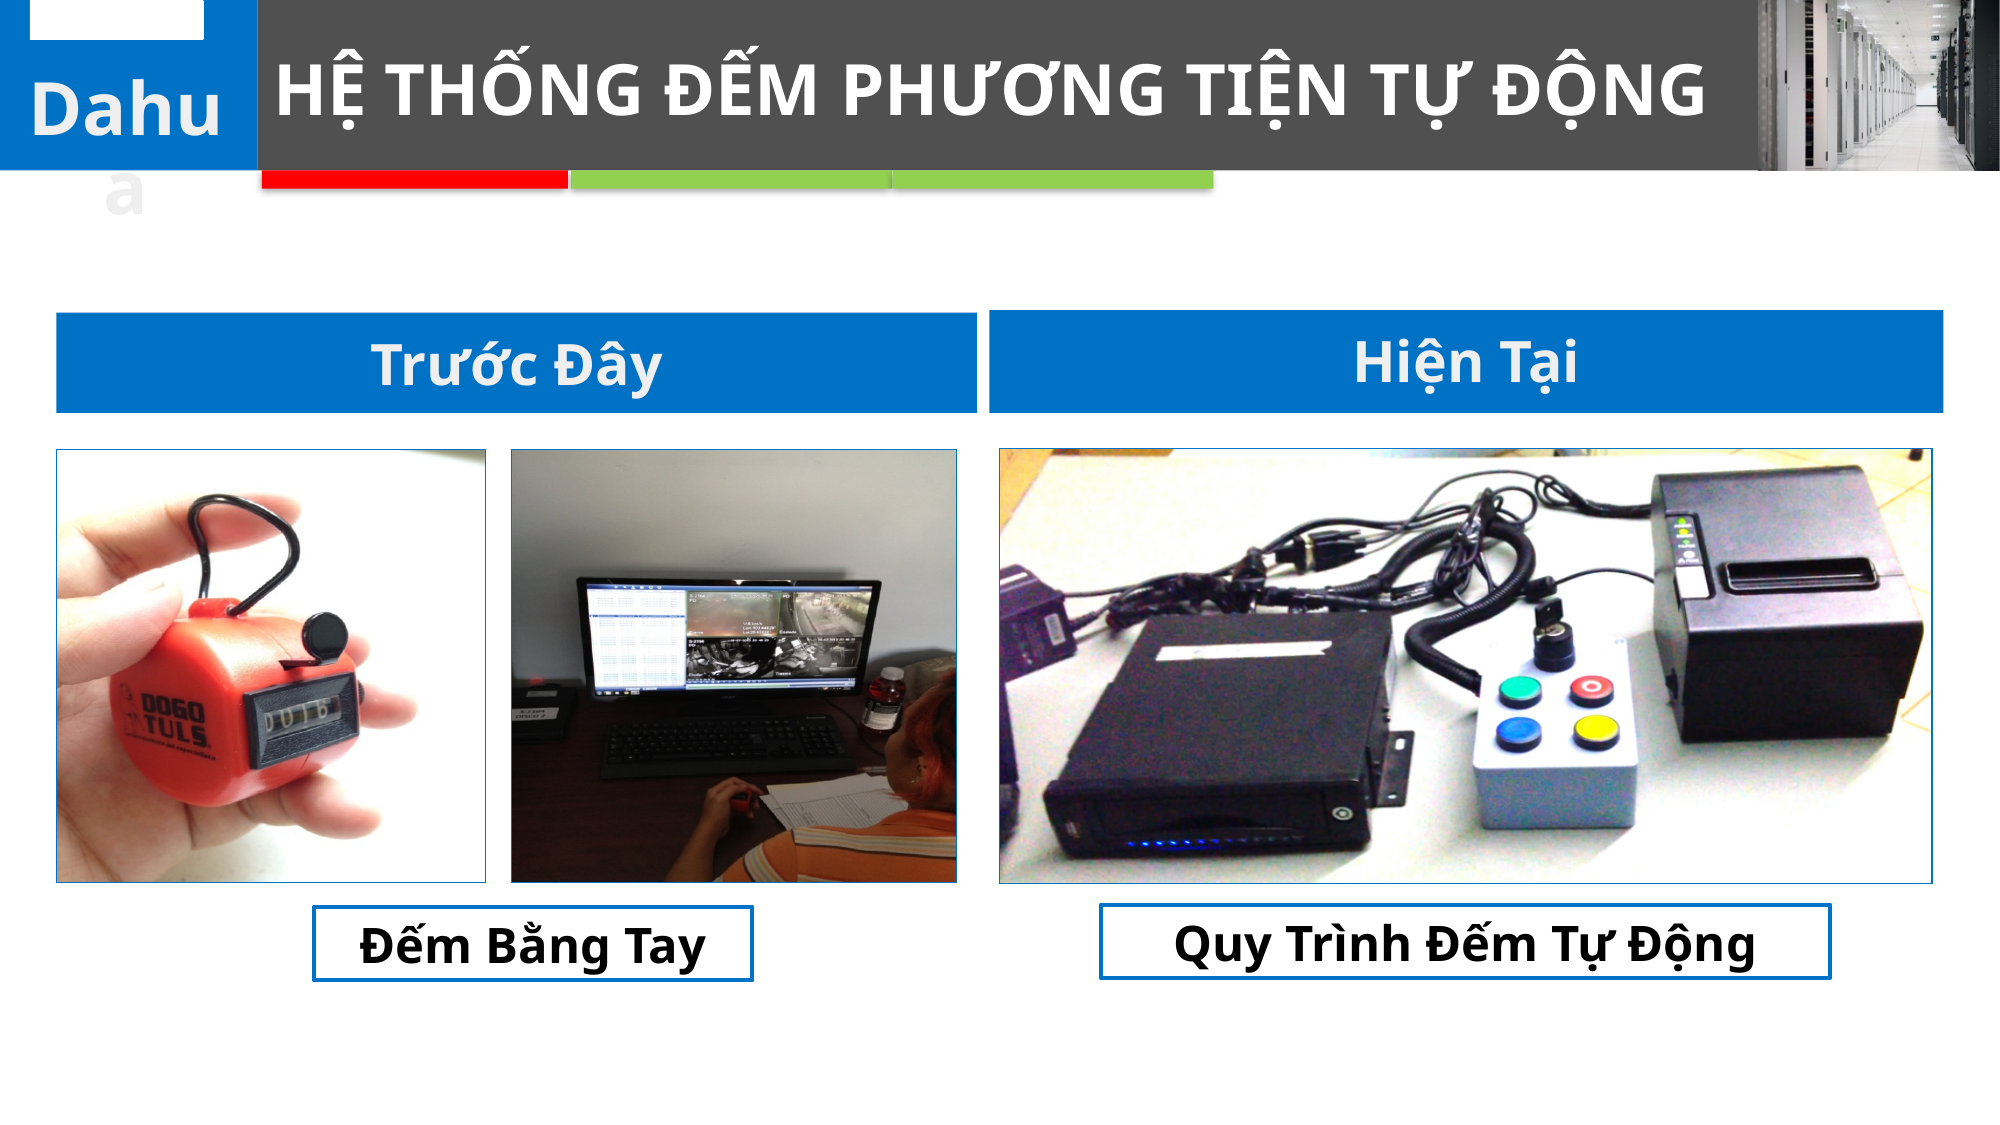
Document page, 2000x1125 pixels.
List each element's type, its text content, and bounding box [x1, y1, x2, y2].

text_box Đếm Bằng Tay [312, 905, 754, 982]
picture [510, 448, 958, 883]
picture [999, 448, 1932, 883]
text_box Hiện Tại [989, 310, 1944, 413]
text_box Quy Trình Đếm Tự Động [1099, 903, 1832, 980]
text_box [892, 182, 1214, 189]
text_box [261, 182, 568, 189]
text_box Trước Đây [56, 312, 977, 413]
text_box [0, 0, 2000, 171]
picture [56, 448, 486, 883]
text_box [572, 182, 887, 189]
